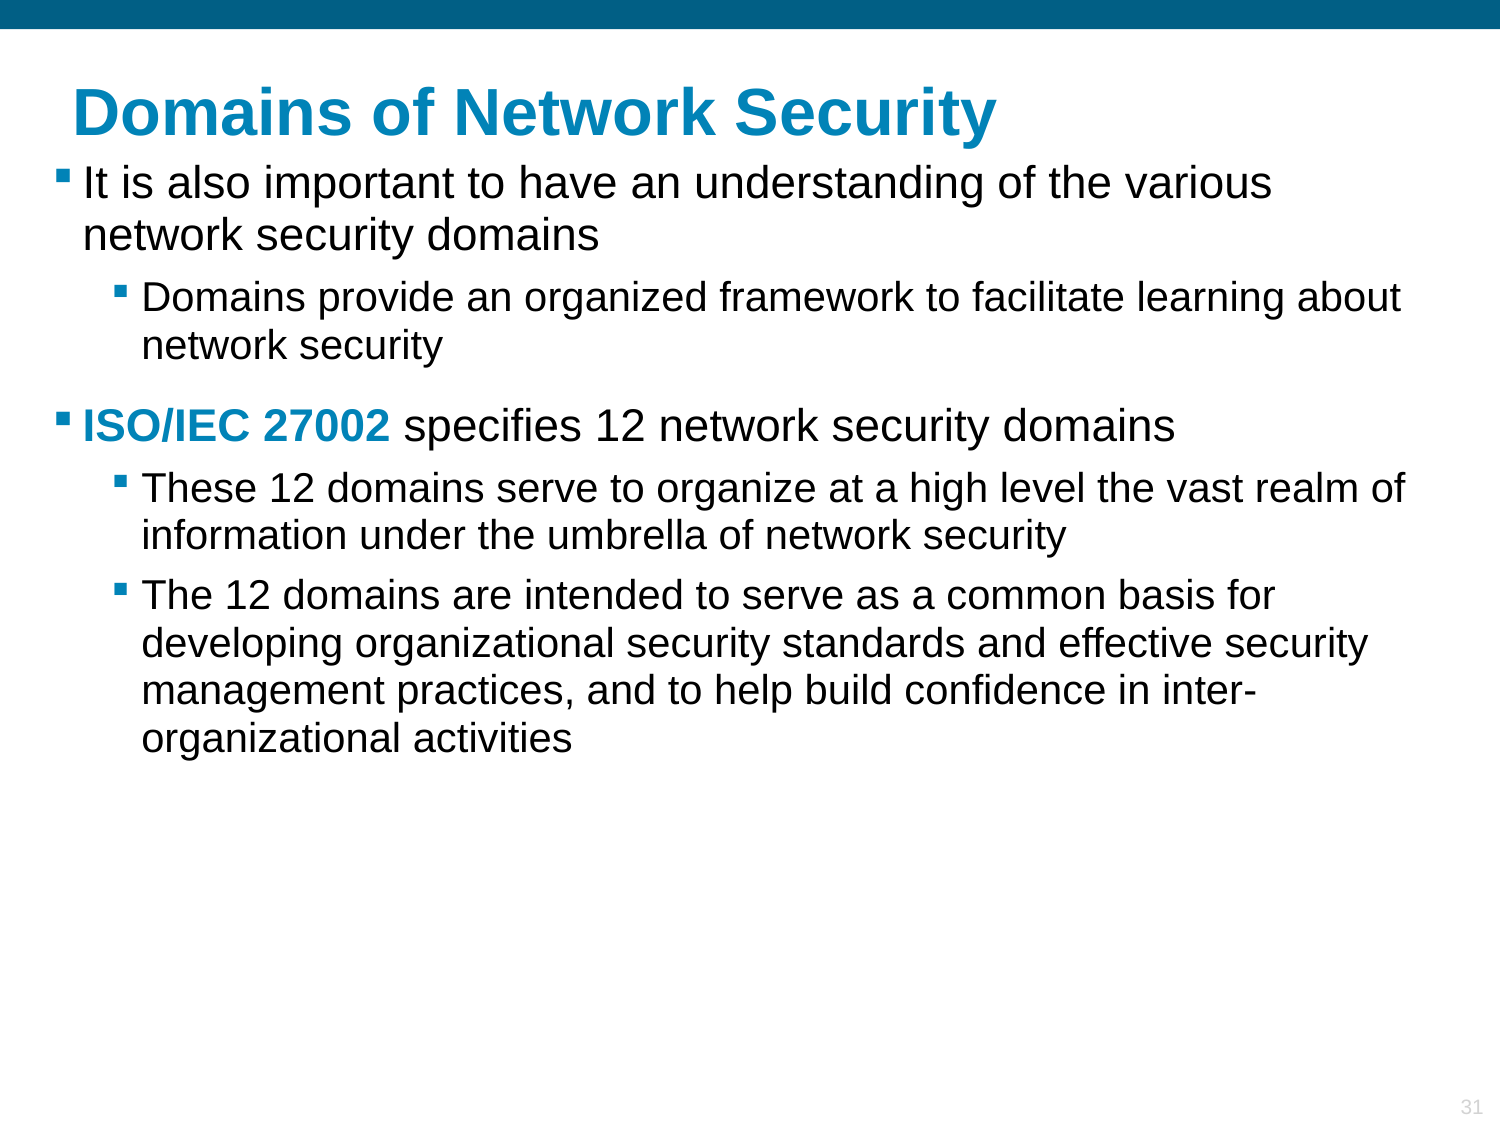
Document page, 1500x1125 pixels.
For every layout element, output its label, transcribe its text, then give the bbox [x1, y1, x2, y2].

list It is also important to have an understanding of the various network security domains Domains provide an organized framework to facilitate learning about network security ISO/IEC 27002 specifies 12 network security domains These 12 domains serve to organize at a high level the vast realm of information under the umbrella of network security The 12 domains are intended to serve as a common basis for developing organizational security standards and effective security management practices, and to help build confidence in inter-organizational activities [39, 149, 1447, 1036]
title Domains of Network Security [58, 54, 1442, 174]
